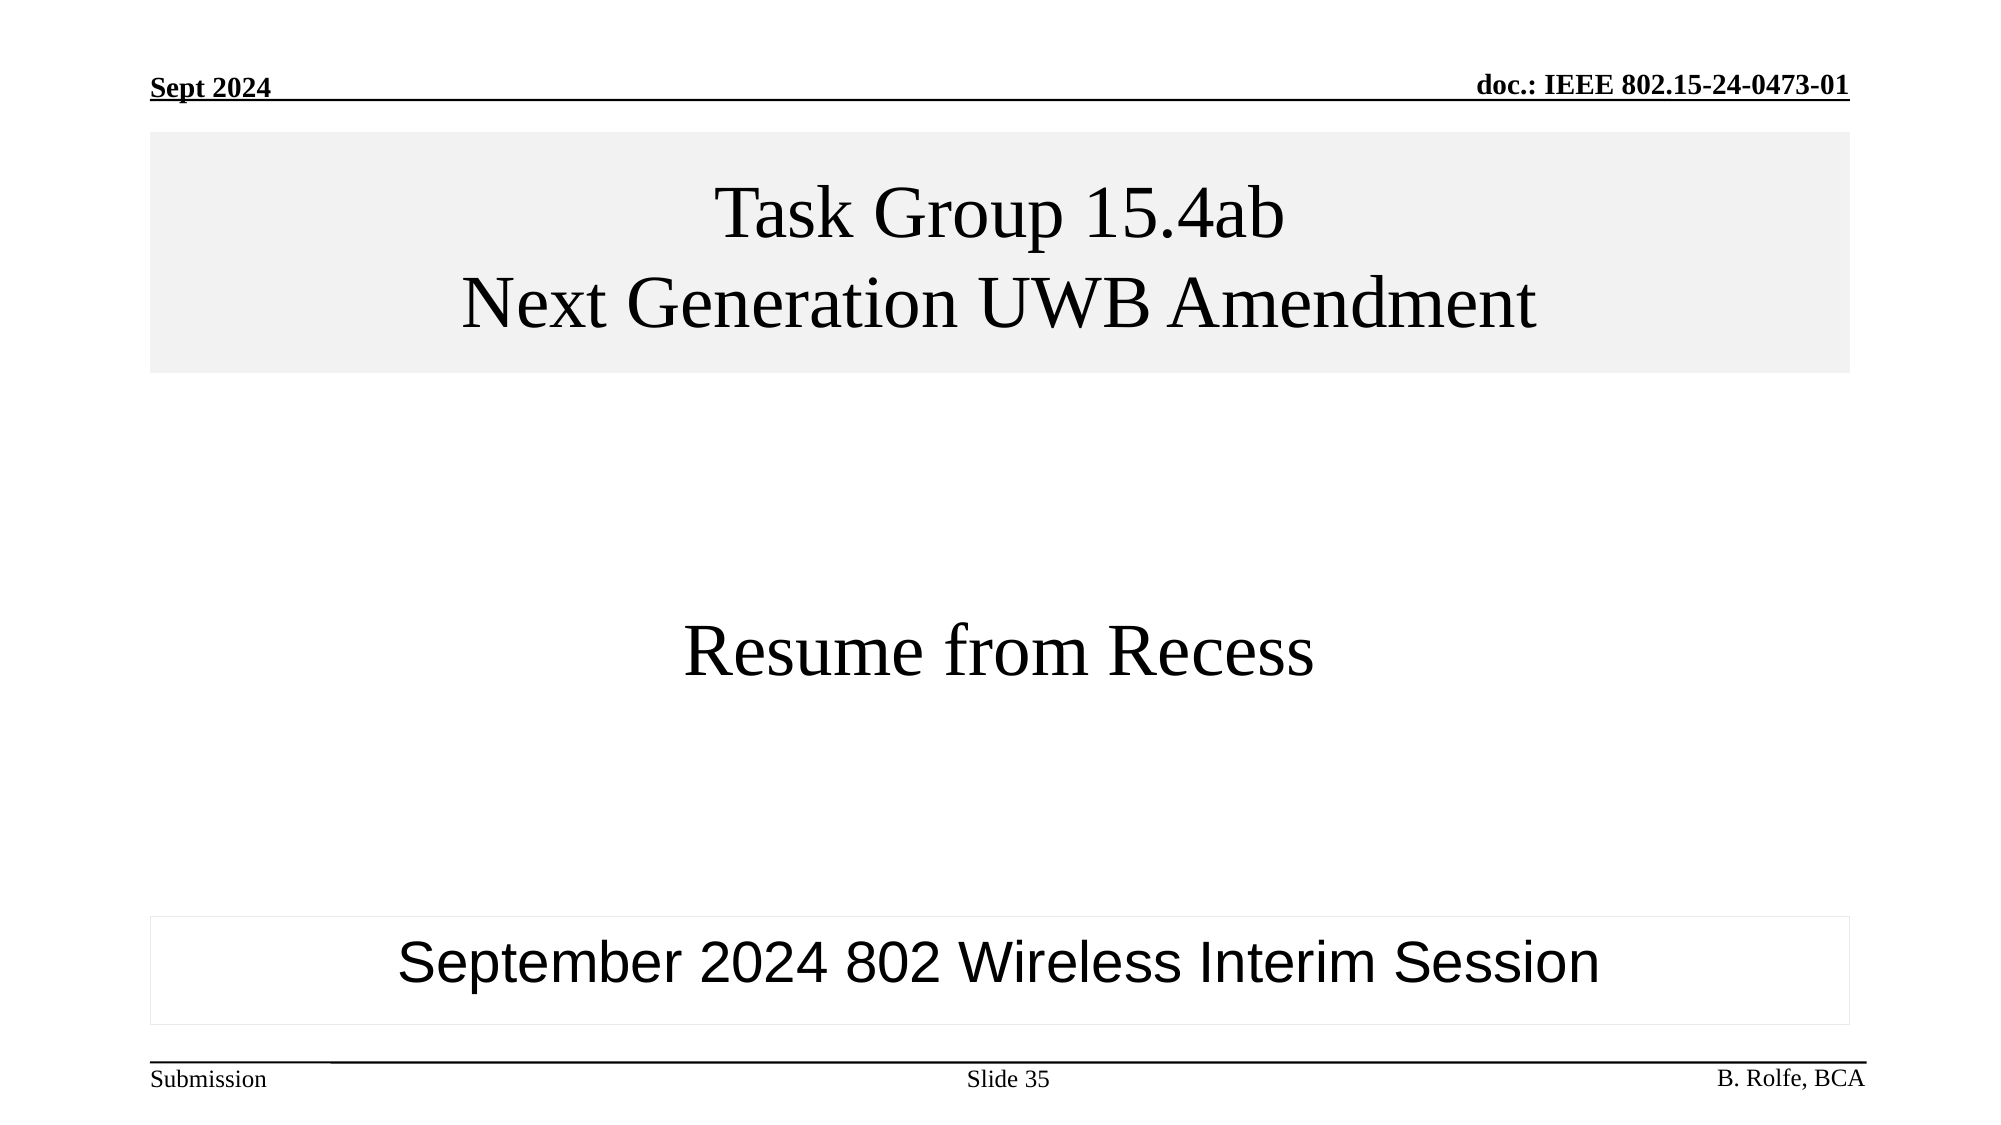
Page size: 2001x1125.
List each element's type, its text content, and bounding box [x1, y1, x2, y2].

text_box Task Group 15.4ab Next Generation UWB Amendment [150, 131, 1850, 373]
text_box September 2024 802 Wireless Interim Session [150, 916, 1850, 1025]
title Resume from Recess [150, 373, 1850, 916]
slide_number Slide 35 [964, 1062, 1053, 1093]
